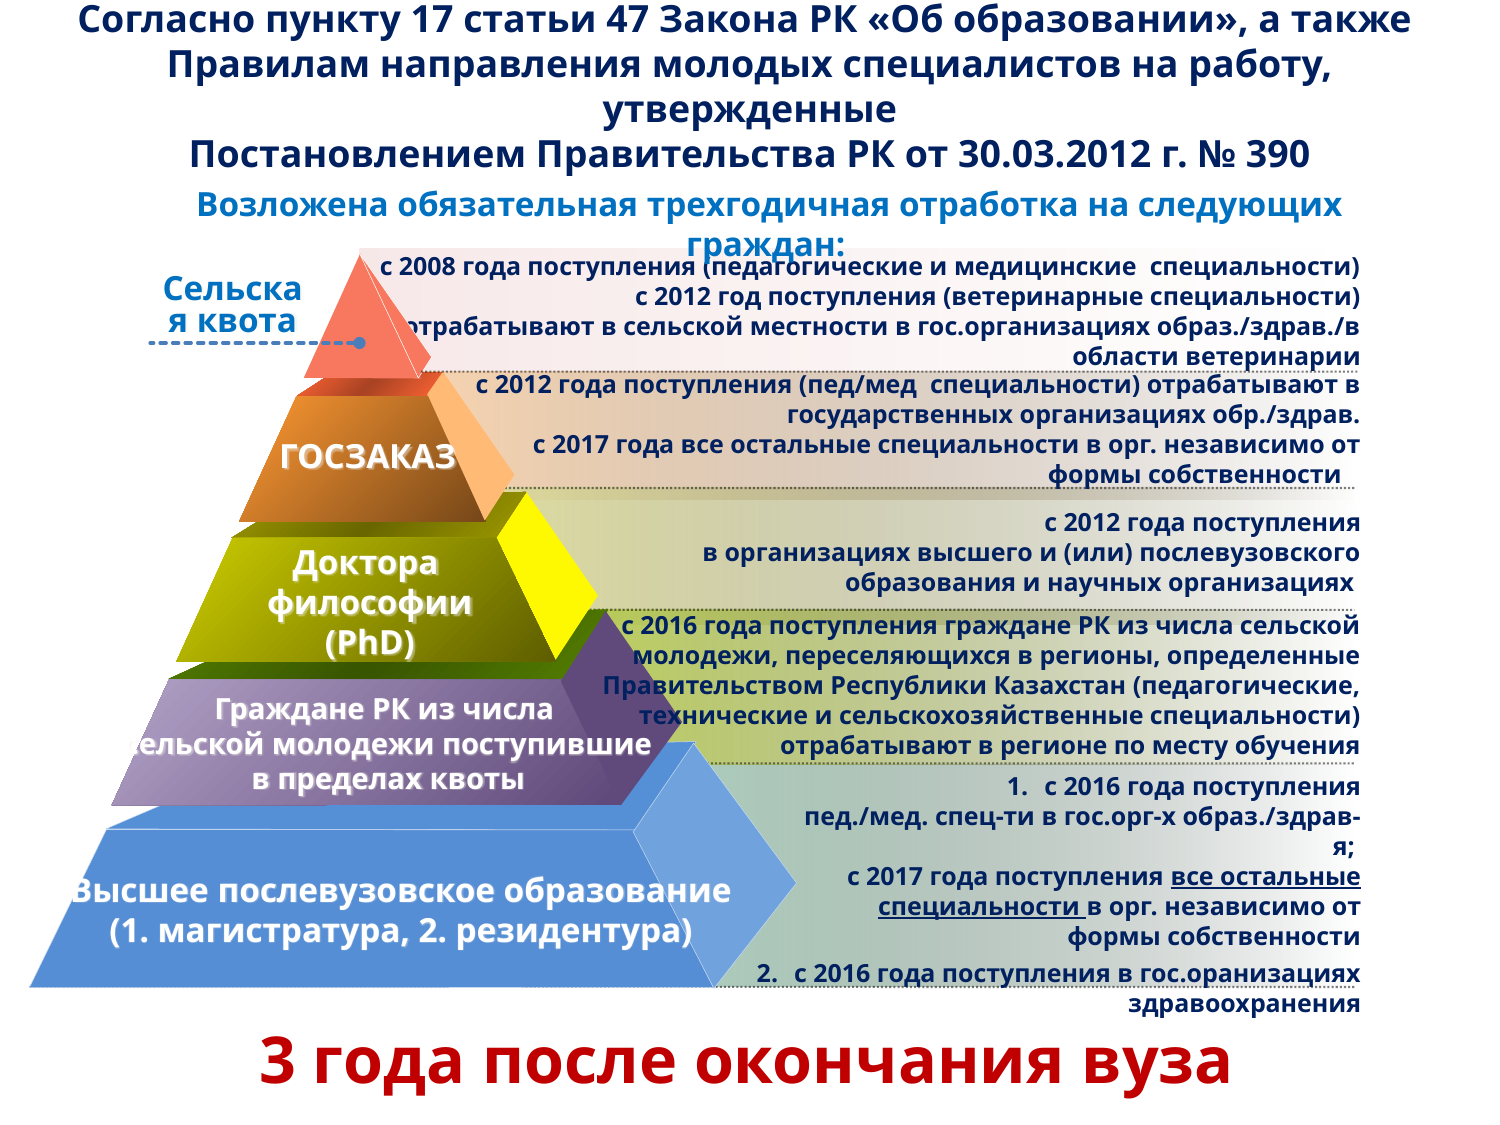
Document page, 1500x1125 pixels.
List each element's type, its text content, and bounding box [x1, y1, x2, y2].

text_box Возложена обязательная трехгодичная отработка на следующих граждан: [147, 176, 1393, 271]
text_box Согласно пункту 17 статьи 47 Закона РК «Об образовании», а также Правилам направления молодых специалистов на работу, утвержденные Постановлением Правительства РК от 30.03.2012 г. № 390 [0, 0, 1500, 183]
text_box 3 года после окончания вуза [221, 1011, 1272, 1105]
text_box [29, 243, 1377, 999]
